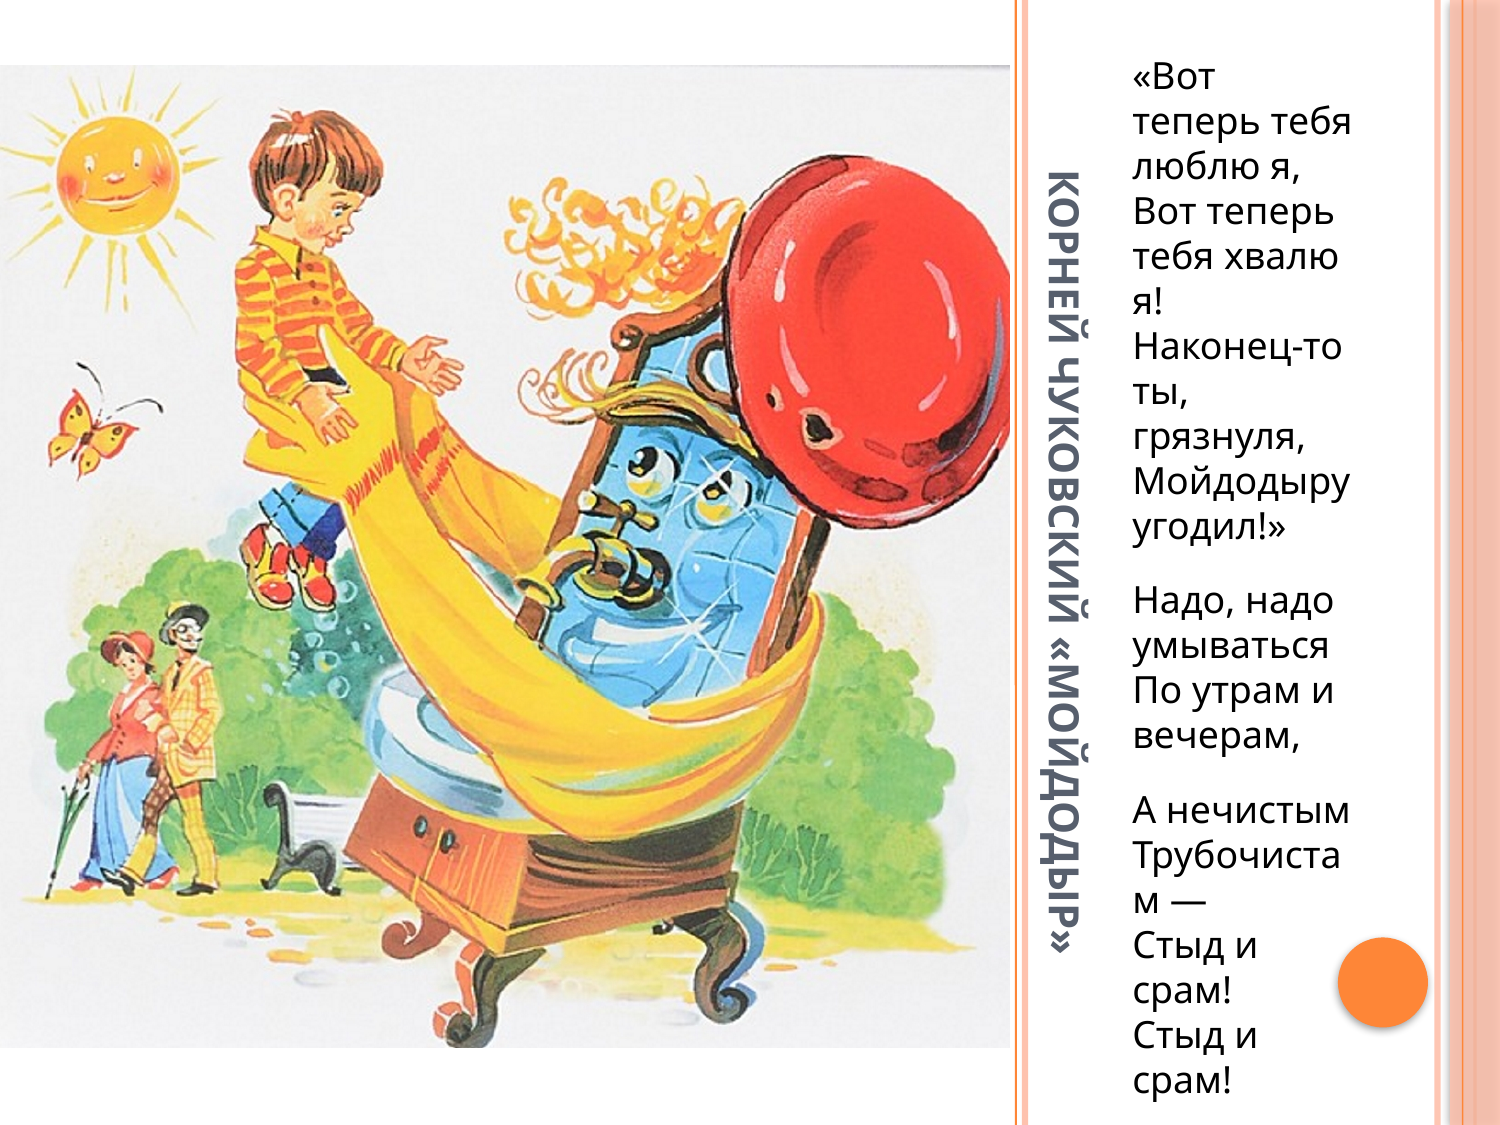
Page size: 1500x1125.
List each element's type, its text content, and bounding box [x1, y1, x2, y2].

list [0, 64, 1011, 1049]
list «Вот теперь тебя люблю я, Вот теперь тебя хвалю я! Наконец-то ты, грязнуля, Мойдодыру угодил!» Надо, надо умываться По утрам и вечерам, А нечистым Трубочистам — Стыд и срам! Стыд и срам! [1117, 45, 1368, 863]
title Корней Чуковский «Мойдодыр» [1033, 45, 1109, 1080]
